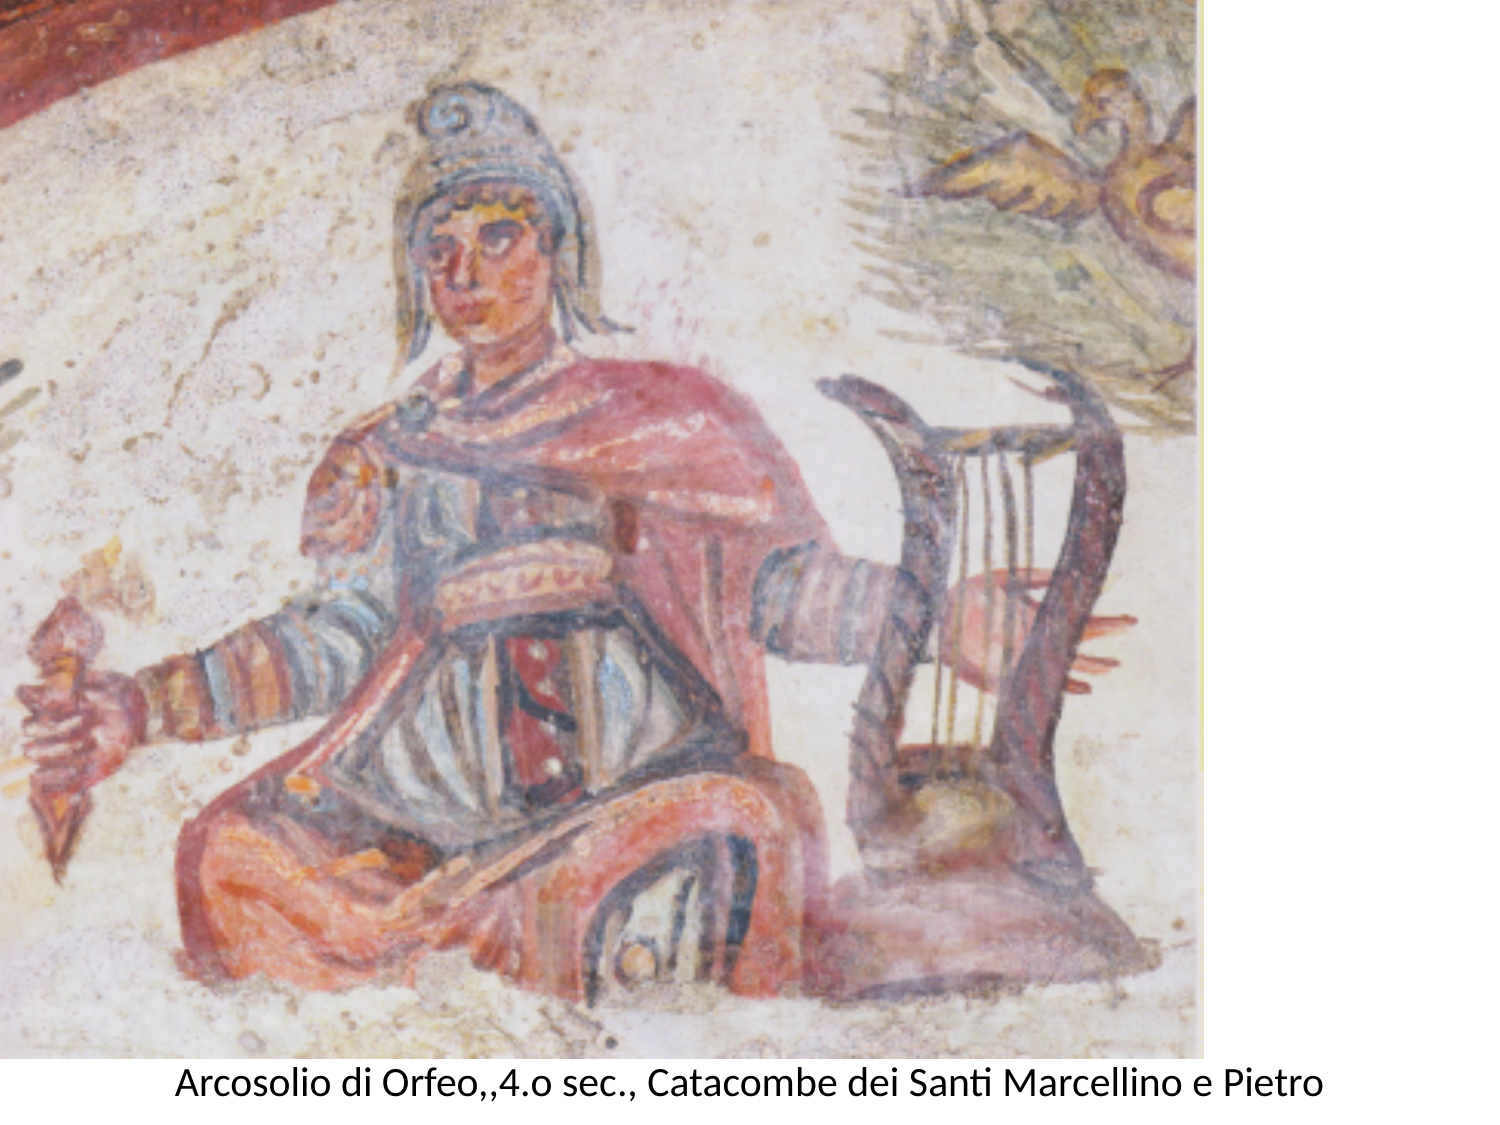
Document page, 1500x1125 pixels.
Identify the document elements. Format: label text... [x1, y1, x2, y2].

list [0, 0, 1204, 1059]
title Arcosolio di Orfeo,,4.o sec., Catacombe dei Santi Marcellino e Pietro [75, 1035, 1425, 1125]
